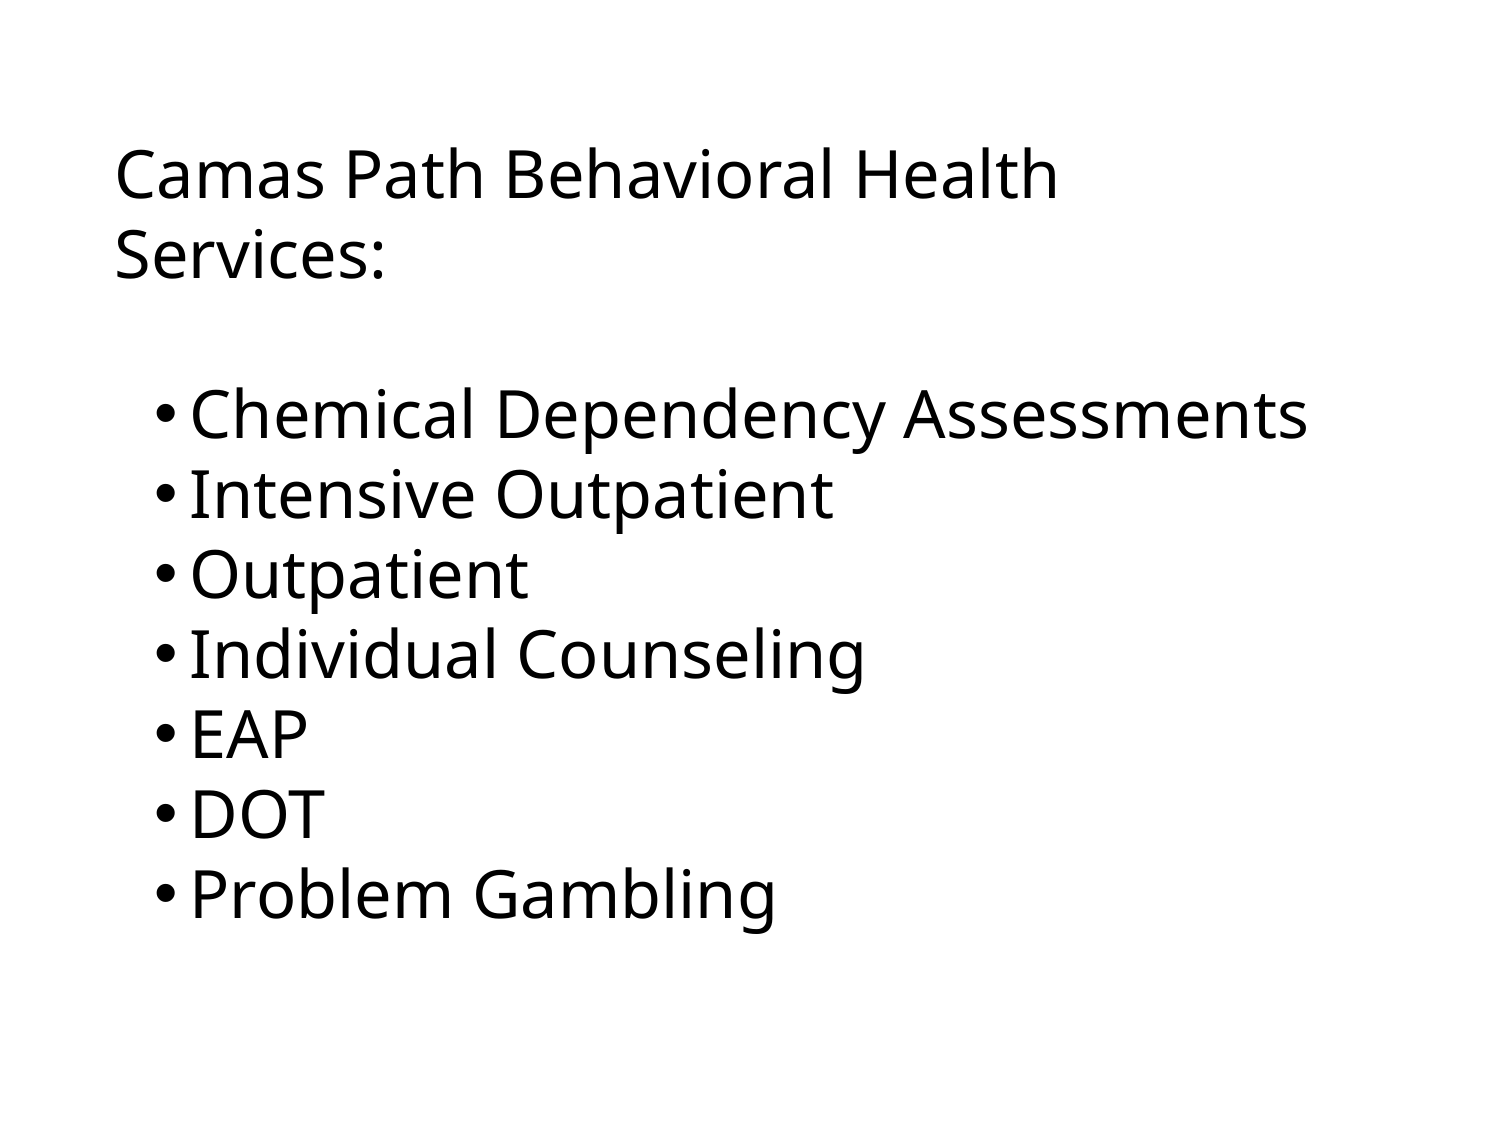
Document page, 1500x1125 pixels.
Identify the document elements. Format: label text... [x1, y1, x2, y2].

text_box Camas Path Behavioral Health Services: Chemical Dependency Assessments Intensive Outpatient Outpatient Individual Counseling EAP DOT Problem Gambling [99, 124, 1363, 1020]
